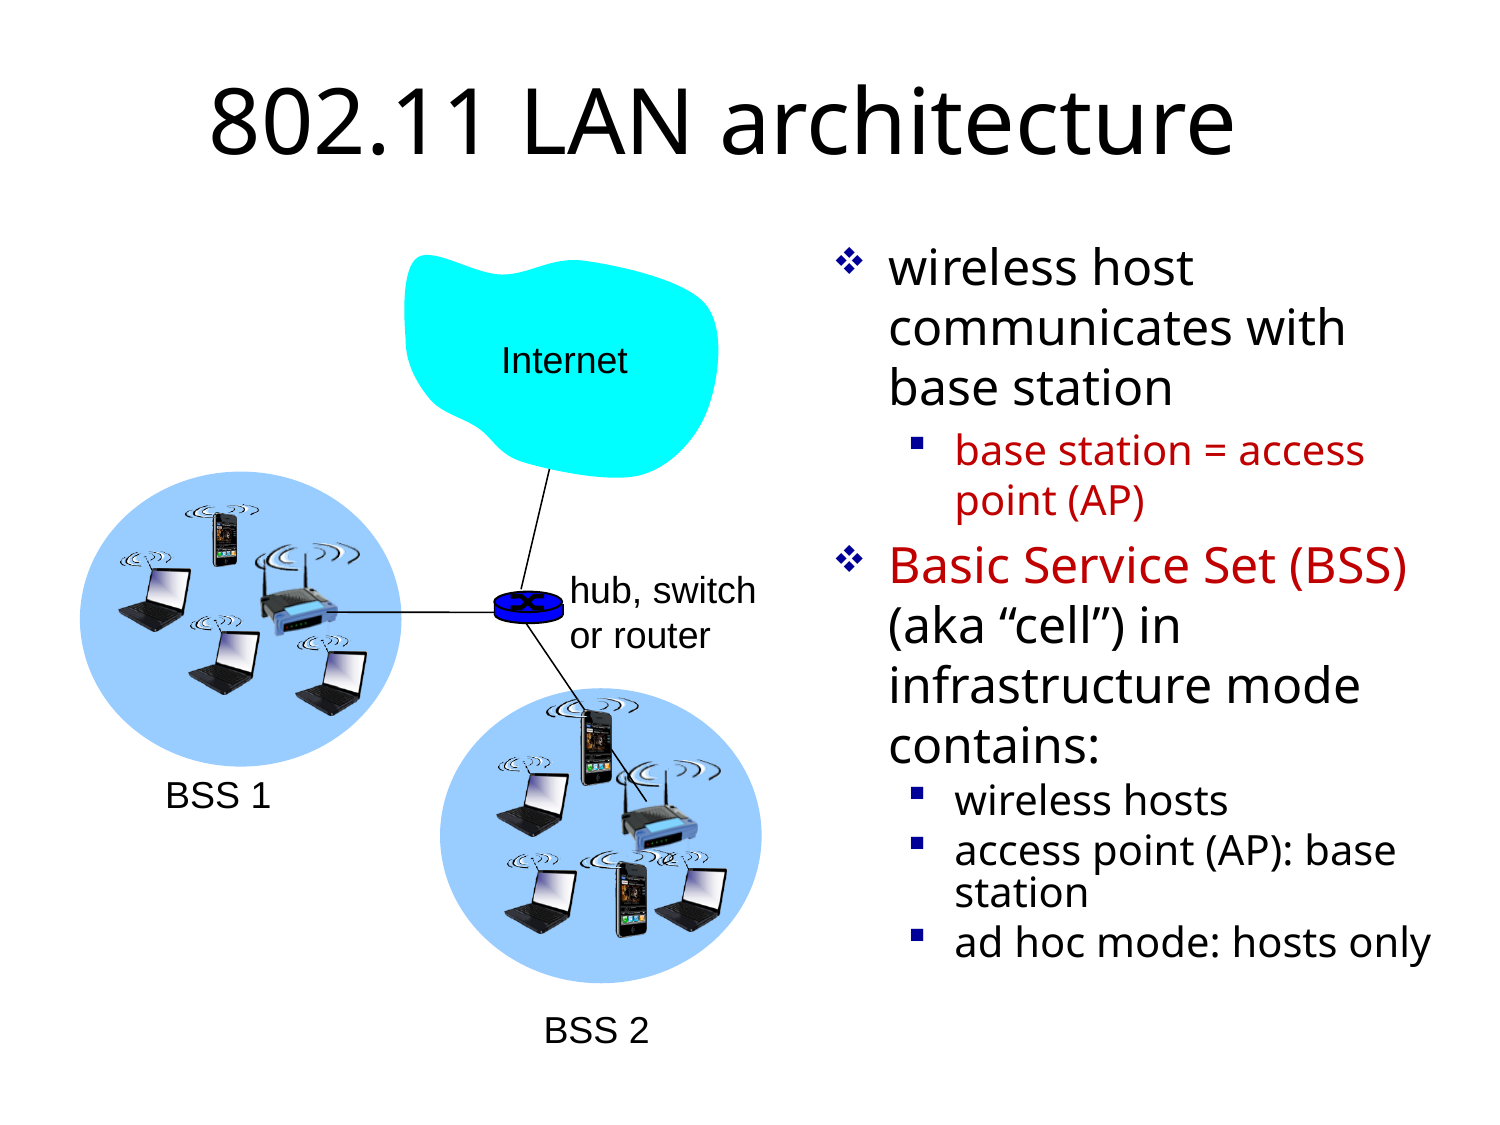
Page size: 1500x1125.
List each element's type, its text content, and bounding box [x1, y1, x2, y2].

title 802.11 LAN architecture [85, 24, 1361, 212]
text_box wireless host communicates with base station base station = access point (AP) Basic Service Set (BSS) (aka “cell”) in infrastructure mode contains: wireless hosts access point (AP): base station ad hoc mode: hosts only [817, 228, 1469, 940]
text_box [79, 471, 402, 767]
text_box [117, 549, 191, 632]
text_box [504, 851, 577, 934]
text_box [579, 848, 674, 939]
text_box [614, 758, 721, 848]
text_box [675, 849, 727, 932]
text_box BSS 2 [528, 998, 665, 1059]
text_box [401, 246, 727, 484]
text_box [184, 503, 259, 567]
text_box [544, 696, 639, 787]
text_box [552, 688, 762, 924]
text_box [496, 754, 569, 837]
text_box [294, 633, 367, 716]
text_box hub, switch or router [554, 559, 772, 664]
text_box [493, 591, 563, 624]
text_box [440, 698, 714, 984]
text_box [254, 541, 361, 638]
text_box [188, 613, 261, 696]
text_box BSS 1 [150, 763, 324, 823]
